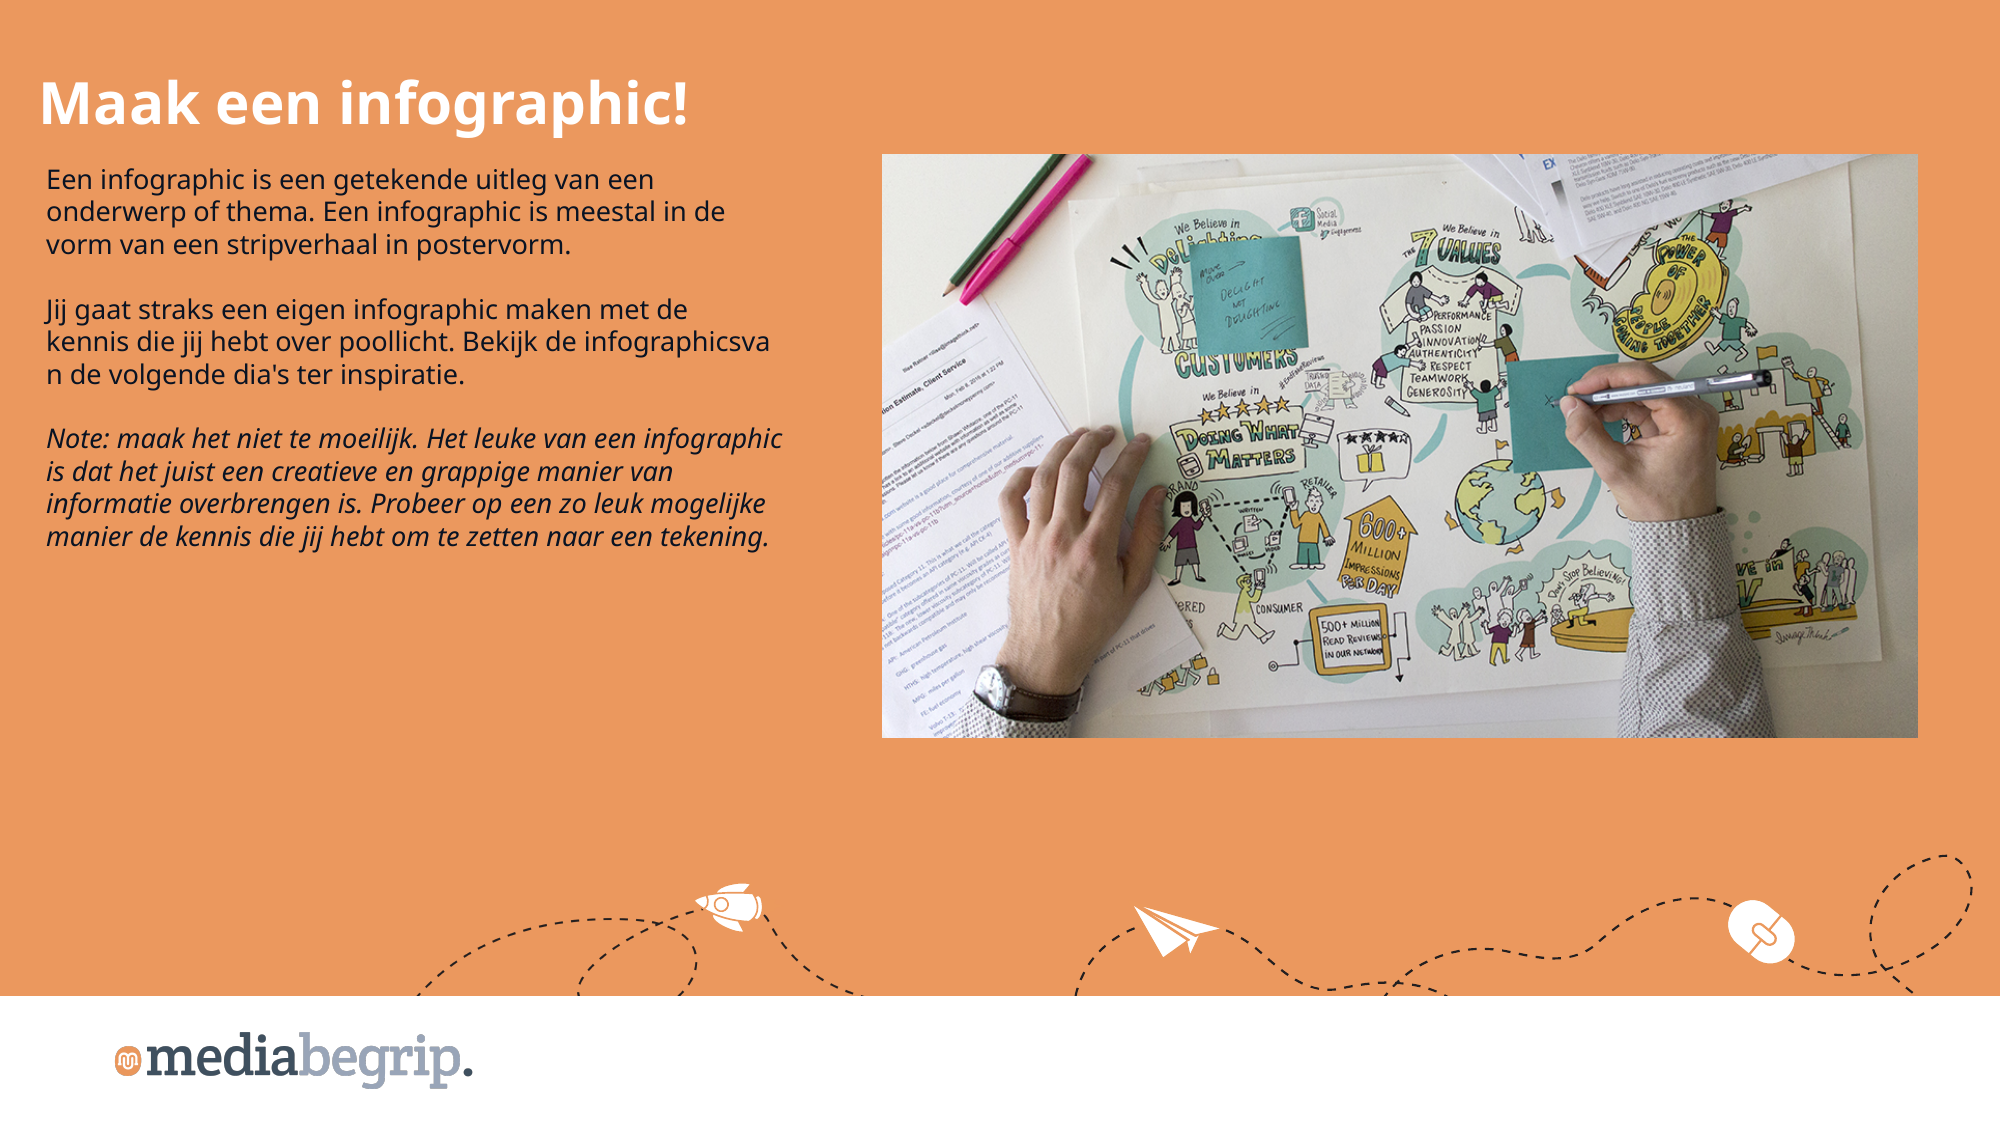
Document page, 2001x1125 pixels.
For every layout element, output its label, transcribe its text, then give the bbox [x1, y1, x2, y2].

text_box Een infographic is een getekende uitleg van een onderwerp of thema. Een infographic is meestal in de vorm van een stripverhaal in postervorm. Jij gaat straks een eigen infographic maken met de kennis die jij hebt over poollicht. Bekijk de infographicsvan de volgende dia's ter inspiratie. Note: maak het niet te moeilijk. Het leuke van een infographic is dat het juist een creatieve en grappige manier van informatie overbrengen is. Probeer op een zo leuk mogelijke manier de kennis die jij hebt om te zetten naar een tekening. [31, 154, 798, 560]
picture [404, 904, 990, 996]
picture [882, 154, 1918, 738]
picture [114, 1032, 473, 1089]
text_box Maak een infographic! [24, 27, 1320, 184]
